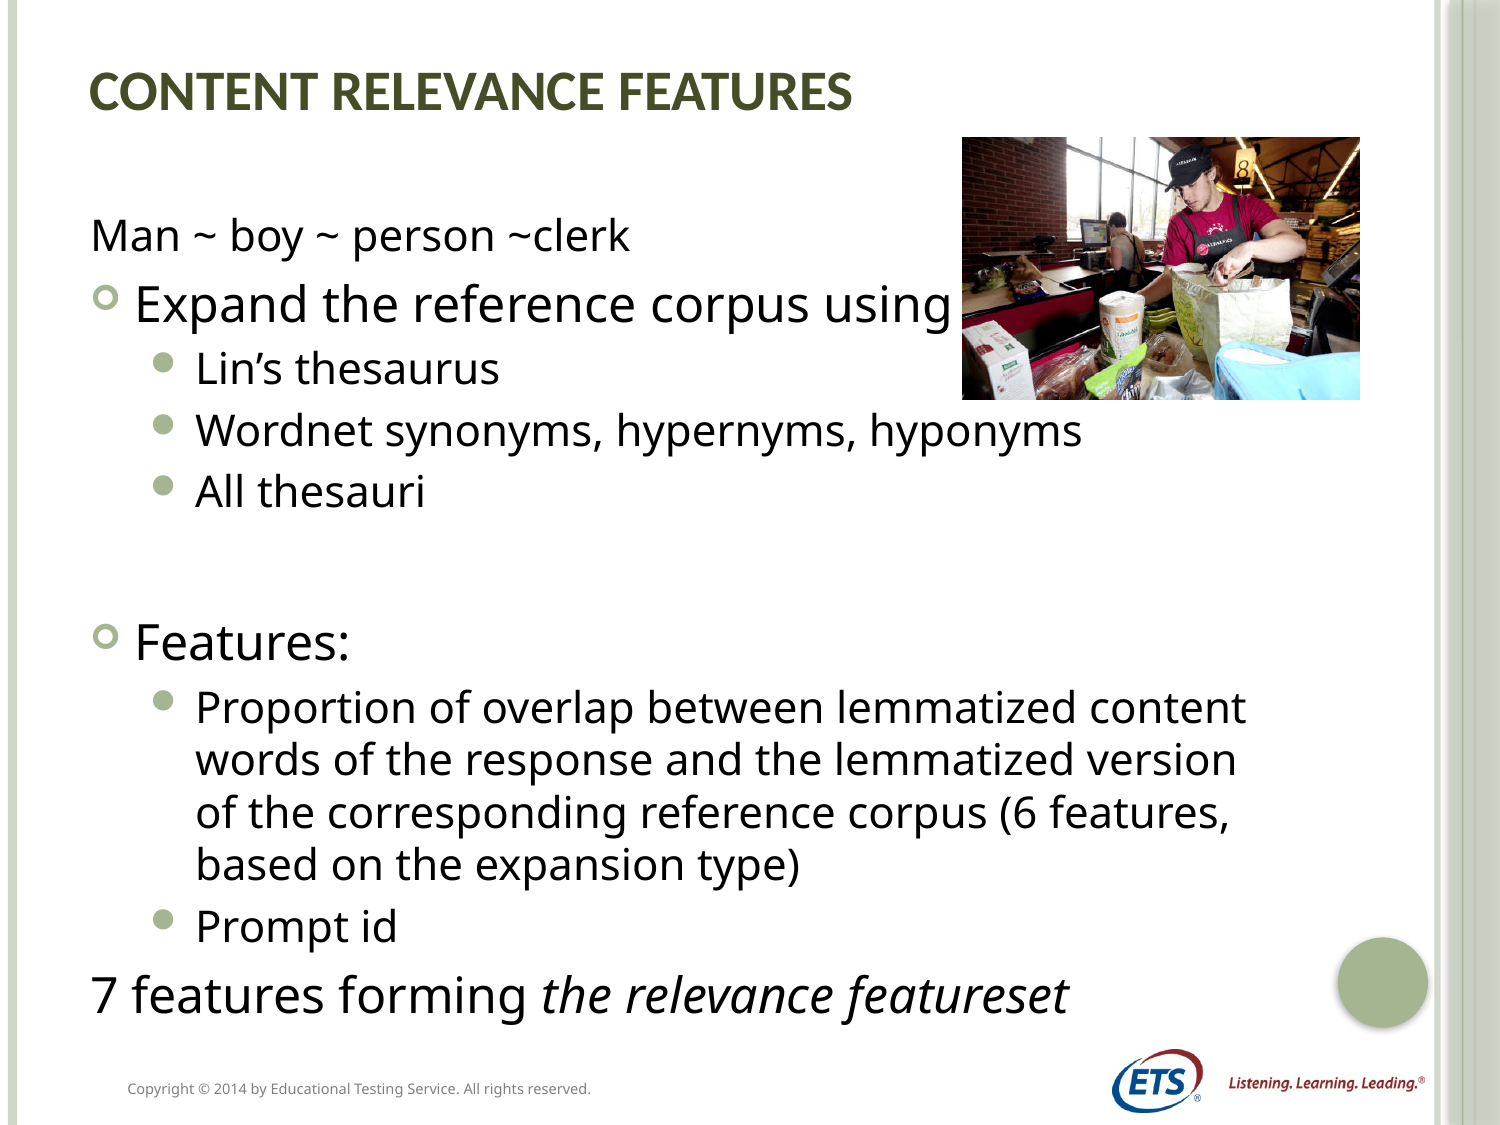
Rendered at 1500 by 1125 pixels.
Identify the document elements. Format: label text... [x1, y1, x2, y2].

picture [961, 136, 1360, 400]
list Man ~ boy ~ person ~clerk Expand the reference corpus using Lin’s thesaurus Wordnet synonyms, hypernyms, hyponyms All thesauri Features: Proportion of overlap between lemmatized content words of the response and the lemmatized version of the corresponding reference corpus (6 features, based on the expansion type) Prompt id 7 features forming the relevance featureset [74, 199, 1301, 1000]
picture [1112, 1049, 1425, 1113]
title Content relevance Features [75, 45, 1300, 199]
